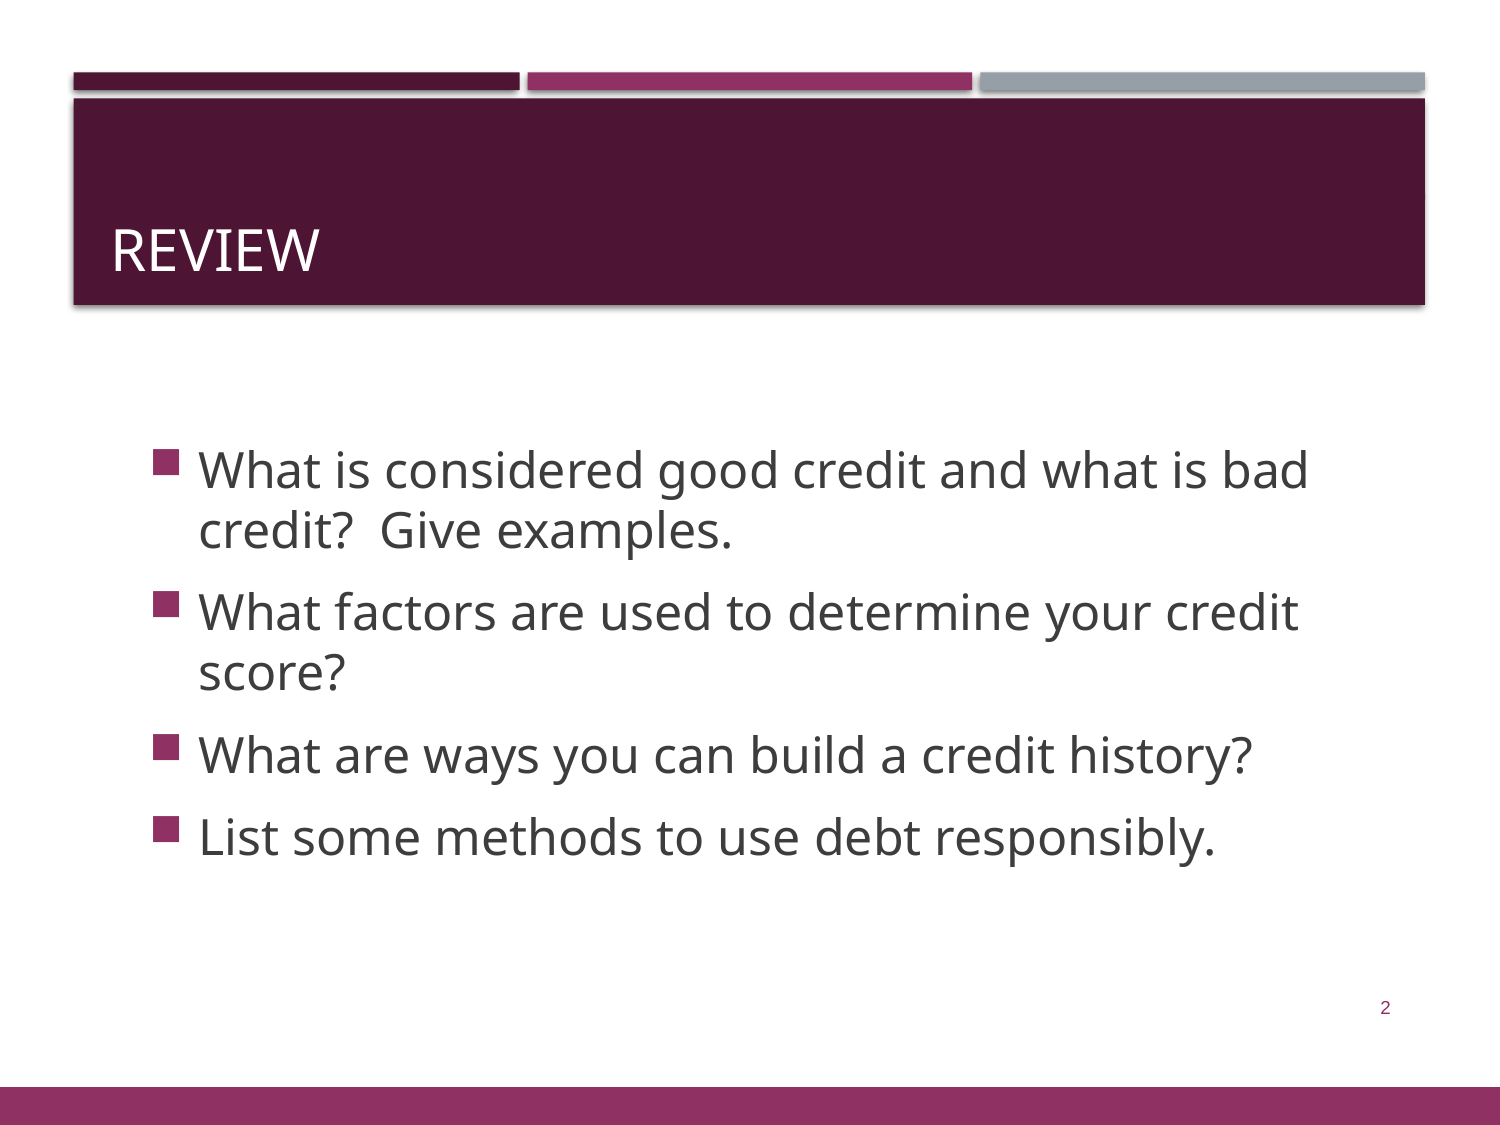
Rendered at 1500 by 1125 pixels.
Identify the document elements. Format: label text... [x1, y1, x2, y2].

slide_number 2 [1279, 977, 1406, 1037]
title Review [95, 112, 1406, 291]
list What is considered good credit and what is bad credit? Give examples. What factors are used to determine your credit score? What are ways you can build a credit history? List some methods to use debt responsibly. [133, 354, 1368, 950]
